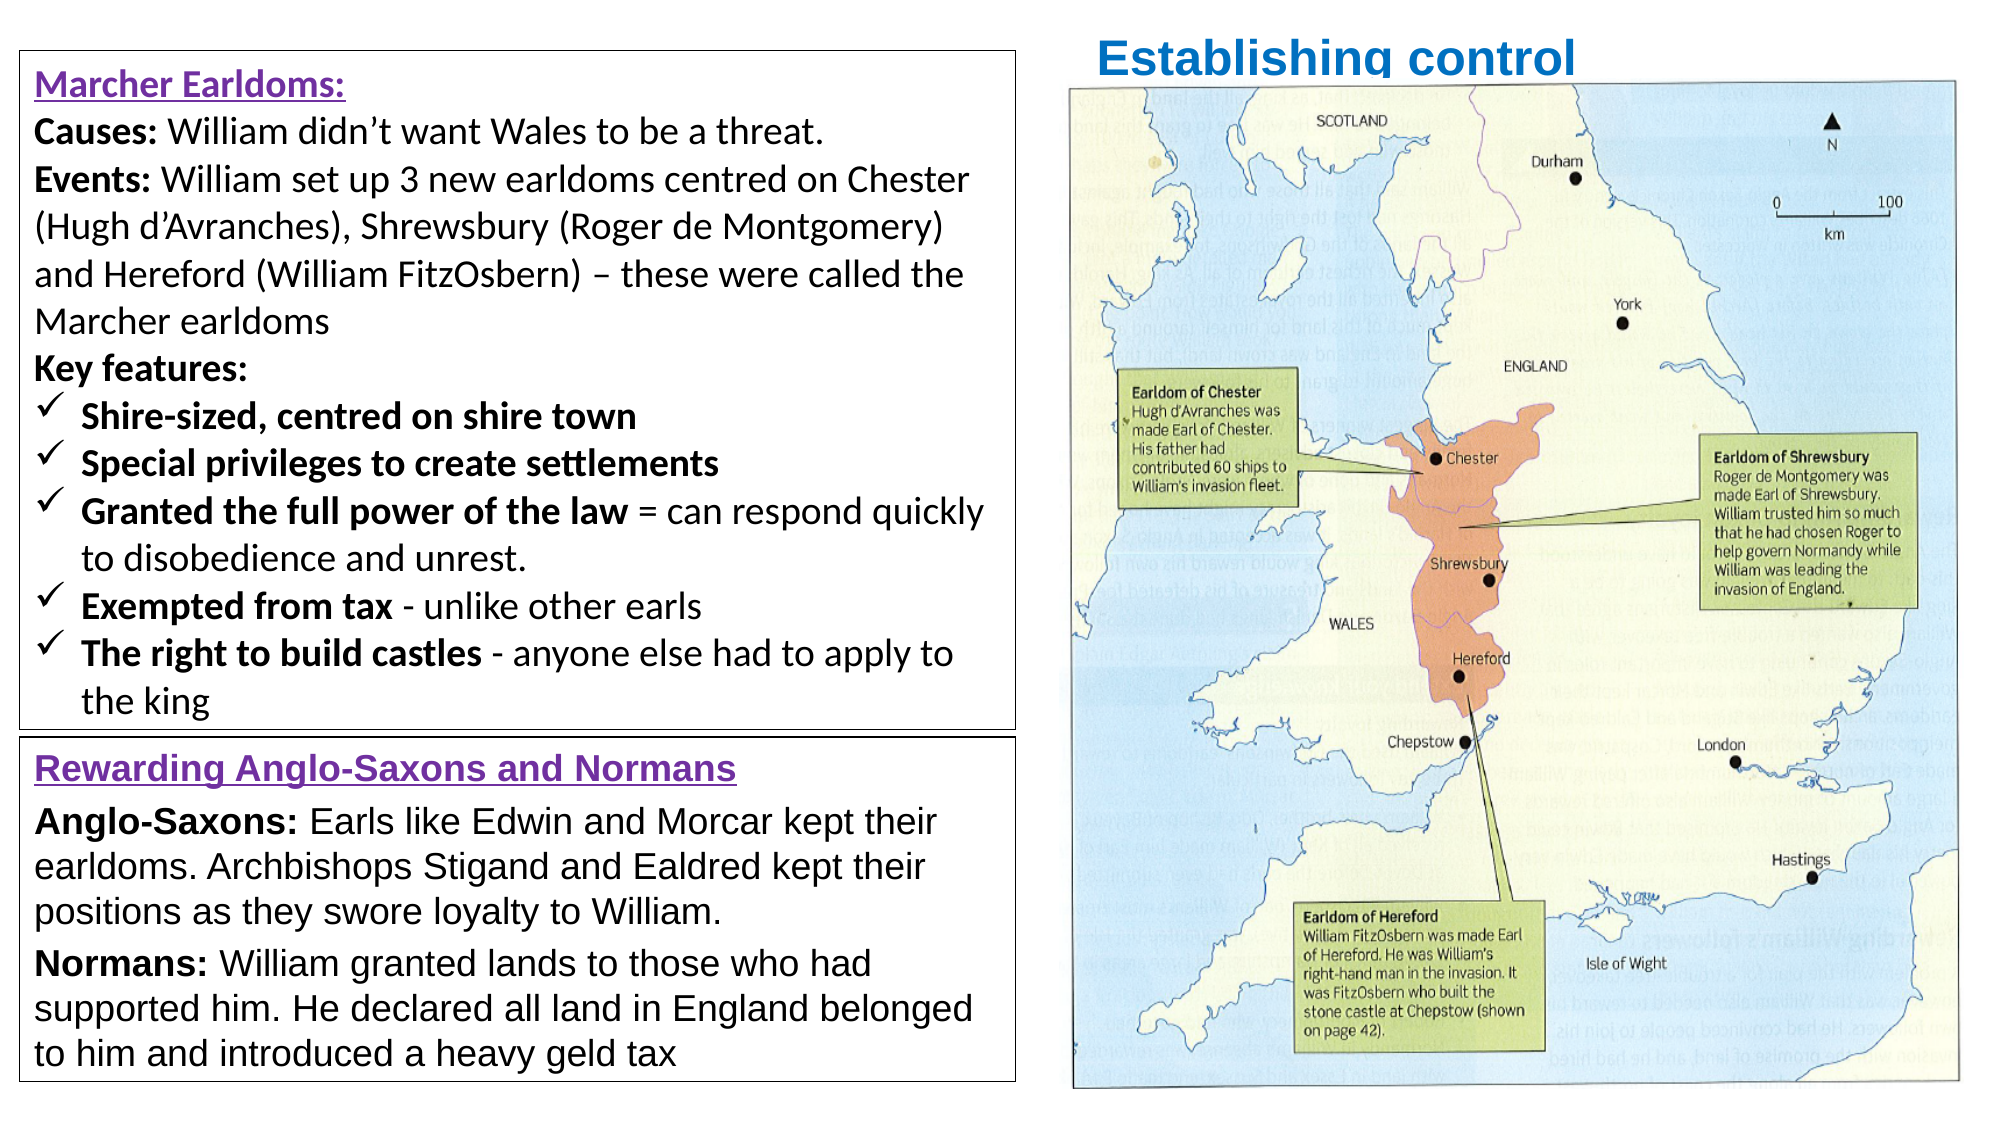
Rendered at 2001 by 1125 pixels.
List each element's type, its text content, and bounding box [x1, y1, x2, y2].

picture [1059, 78, 1965, 1089]
text_box Establishing control [1081, 17, 1965, 78]
text_box Marcher Earldoms: Causes: William didn’t want Wales to be a threat. Events: William set up 3 new earldoms centred on Chester (Hugh d’Avranches), Shrewsbury (Roger de Montgomery) and Hereford (William FitzOsbern) – these were called the Marcher earldoms Key features: Shire-sized, centred on shire town Special privileges to create settlements Granted the full power of the law = can respond quickly to disobedience and unrest. Exempted from tax - unlike other earls The right to build castles - anyone else had to apply to the king [19, 50, 1016, 730]
text_box Rewarding Anglo-Saxons and Normans Anglo-Saxons: Earls like Edwin and Morcar kept their earldoms. Archbishops Stigand and Ealdred kept their positions as they swore loyalty to William. Normans: William granted lands to those who had supported him. He declared all land in England belonged to him and introduced a heavy geld tax [19, 736, 1016, 1082]
